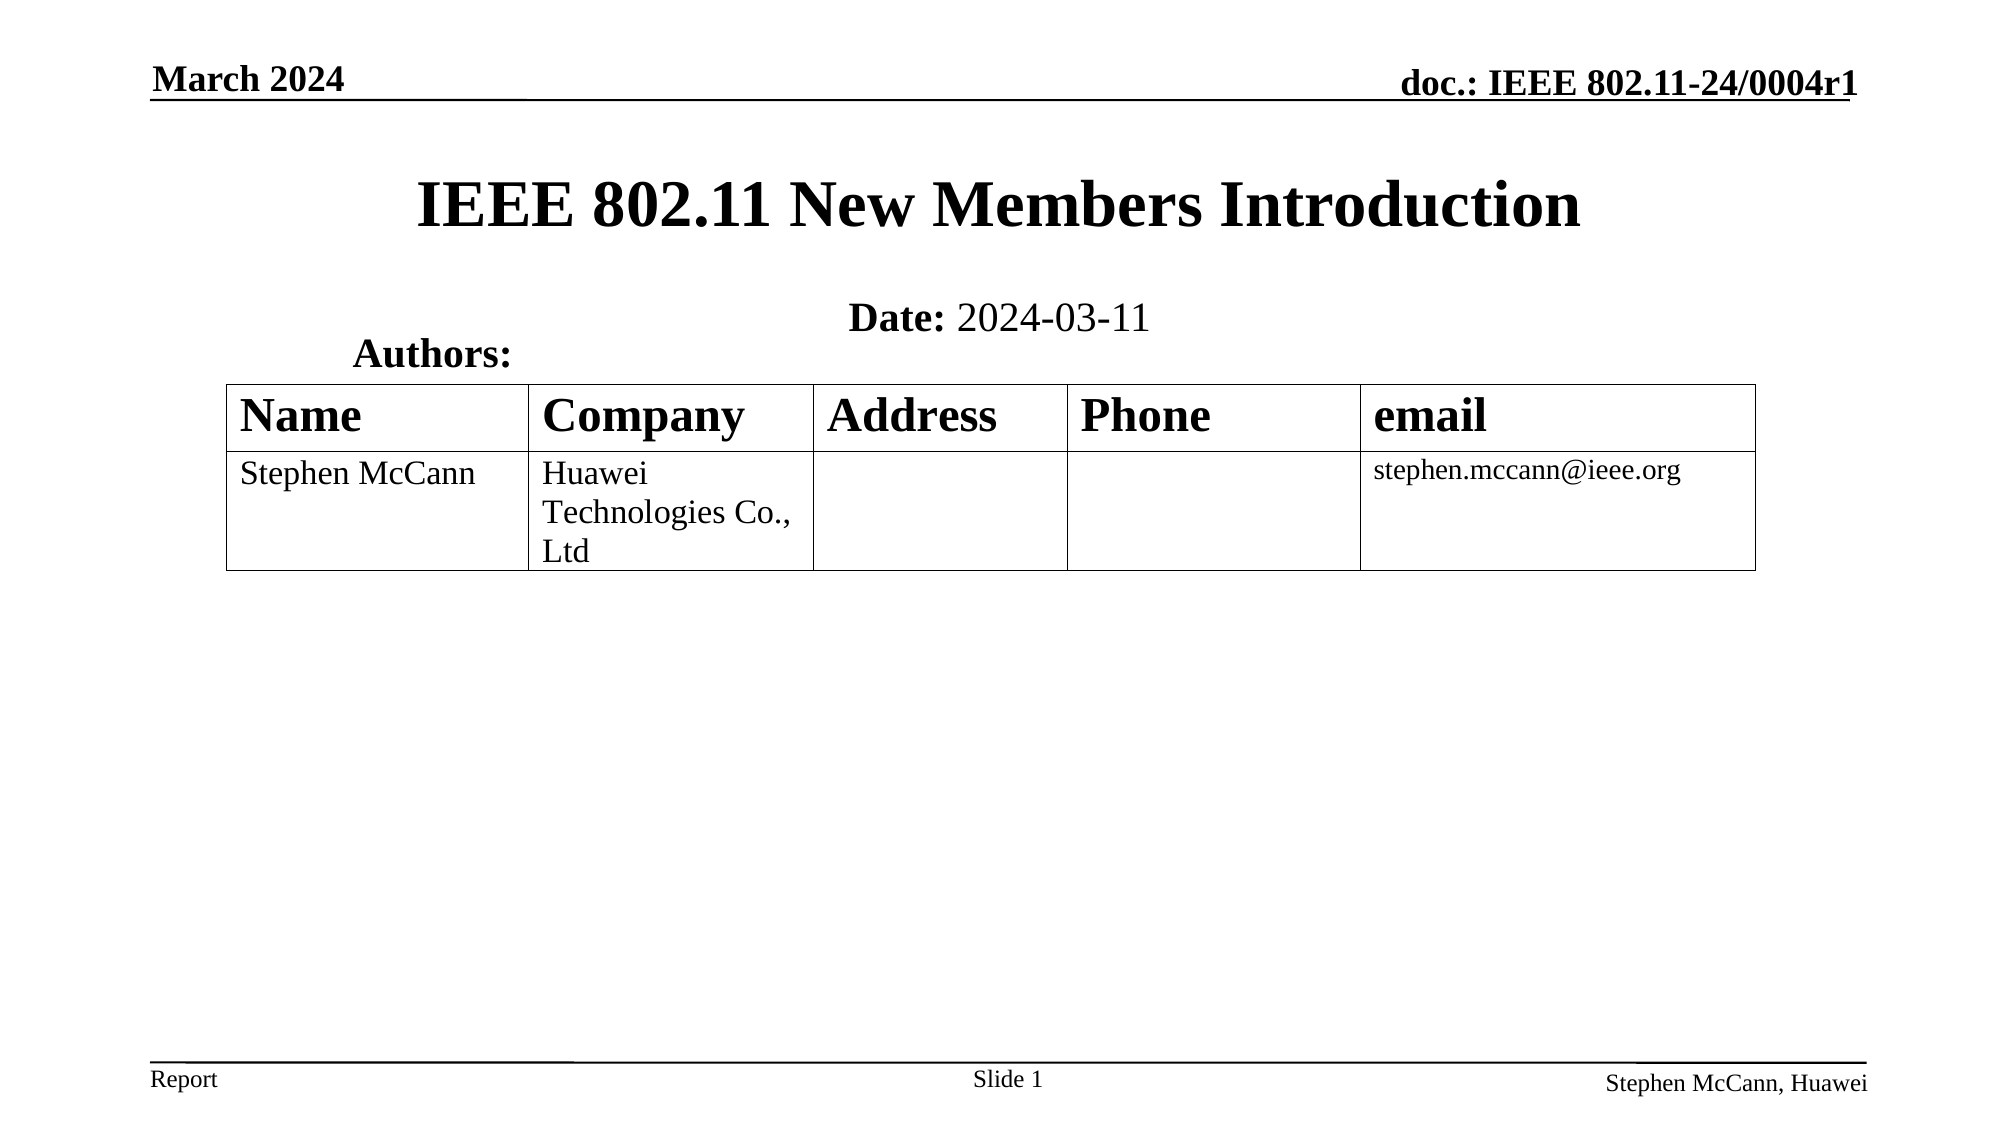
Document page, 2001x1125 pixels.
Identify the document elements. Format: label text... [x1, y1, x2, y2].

slide_number Slide 1 [950, 1061, 1067, 1123]
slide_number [152, 54, 563, 100]
list Date: 2024-03-11 [362, 287, 1638, 351]
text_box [208, 383, 1826, 856]
title IEEE 802.11 New Members Introduction [149, 112, 1850, 288]
text_box Authors: [337, 318, 575, 381]
footer Stephen McCann, Huawei [1283, 1066, 1869, 1108]
